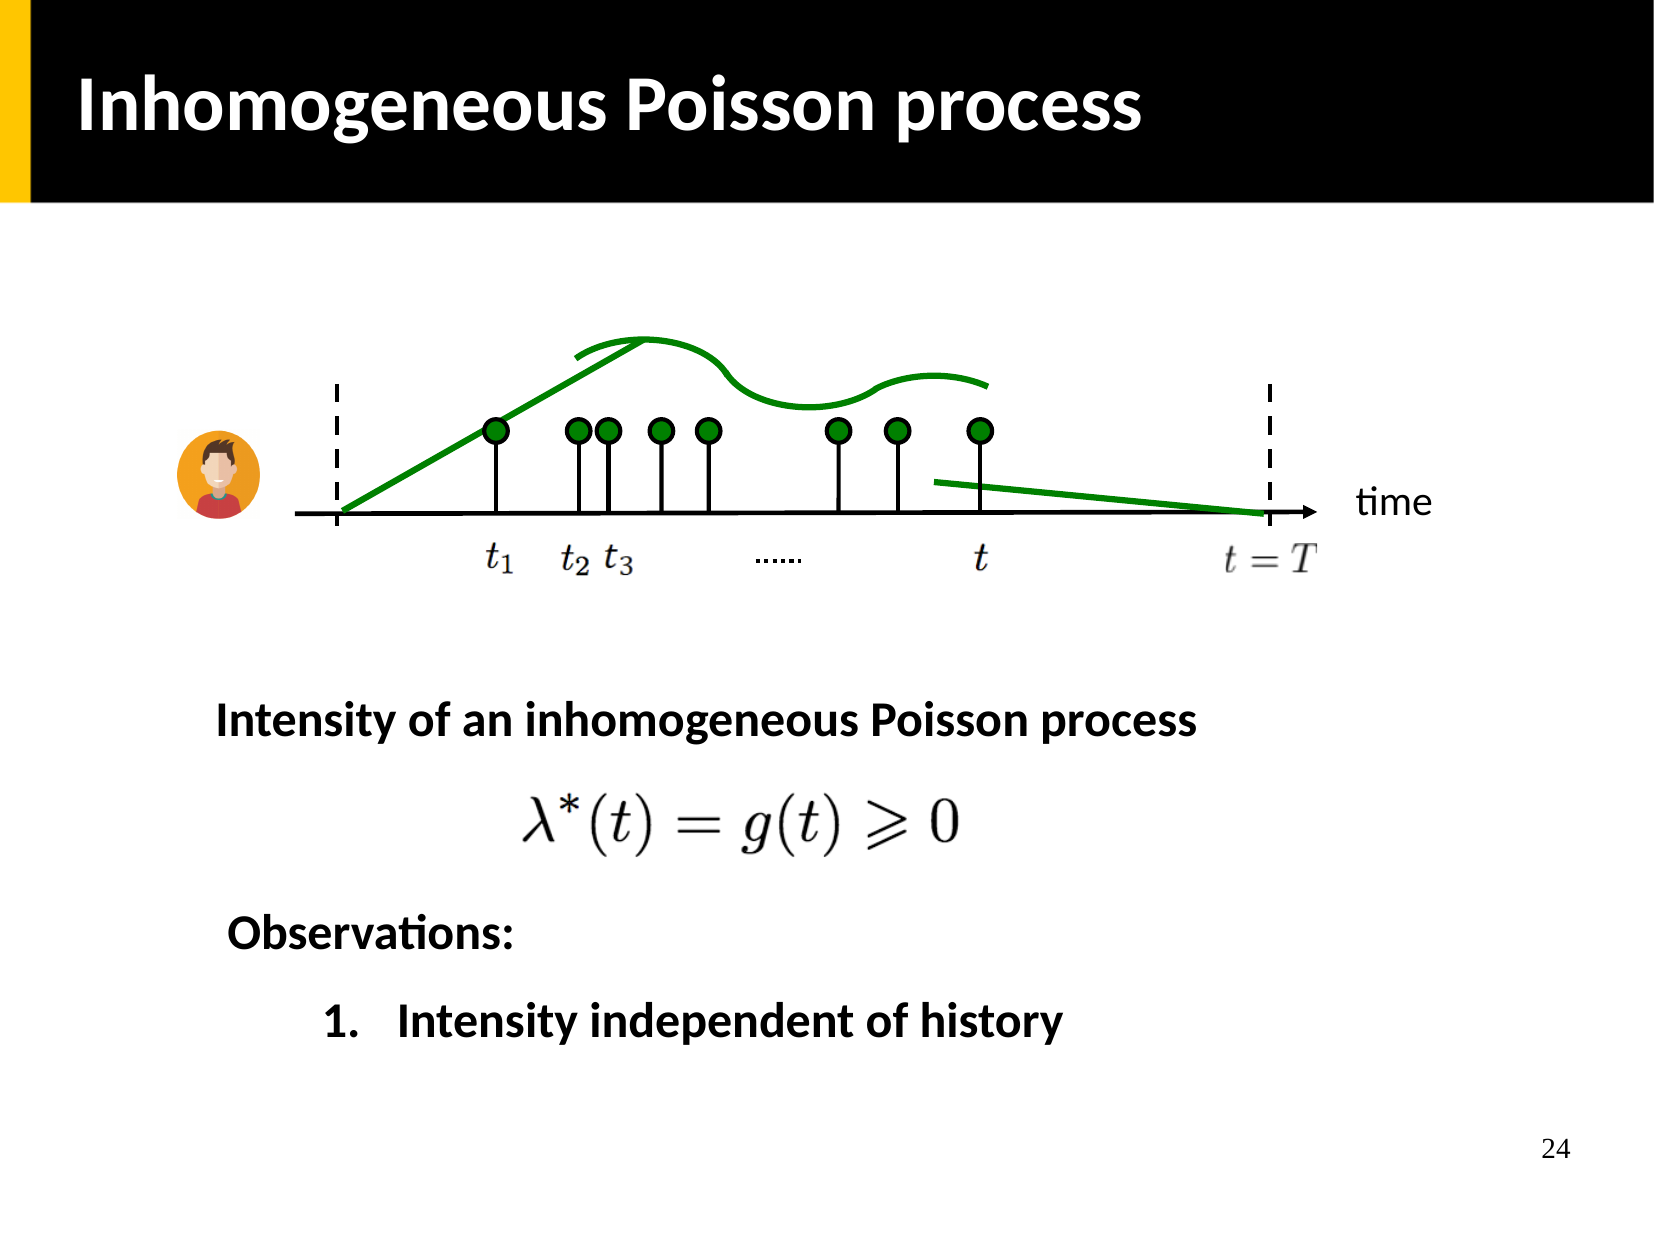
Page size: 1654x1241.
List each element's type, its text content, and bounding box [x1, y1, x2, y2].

picture [0, 0, 1654, 1241]
slide_number 24 [1185, 1129, 1571, 1216]
text_box Intensity independent of history [307, 979, 1489, 1055]
text_box time [1340, 466, 1578, 532]
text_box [342, 300, 1265, 514]
text_box Observations: [212, 891, 544, 967]
text_box Intensity of an inhomogeneous Poisson process [200, 679, 1477, 754]
title Inhomogeneous Poisson process [76, 0, 1654, 203]
